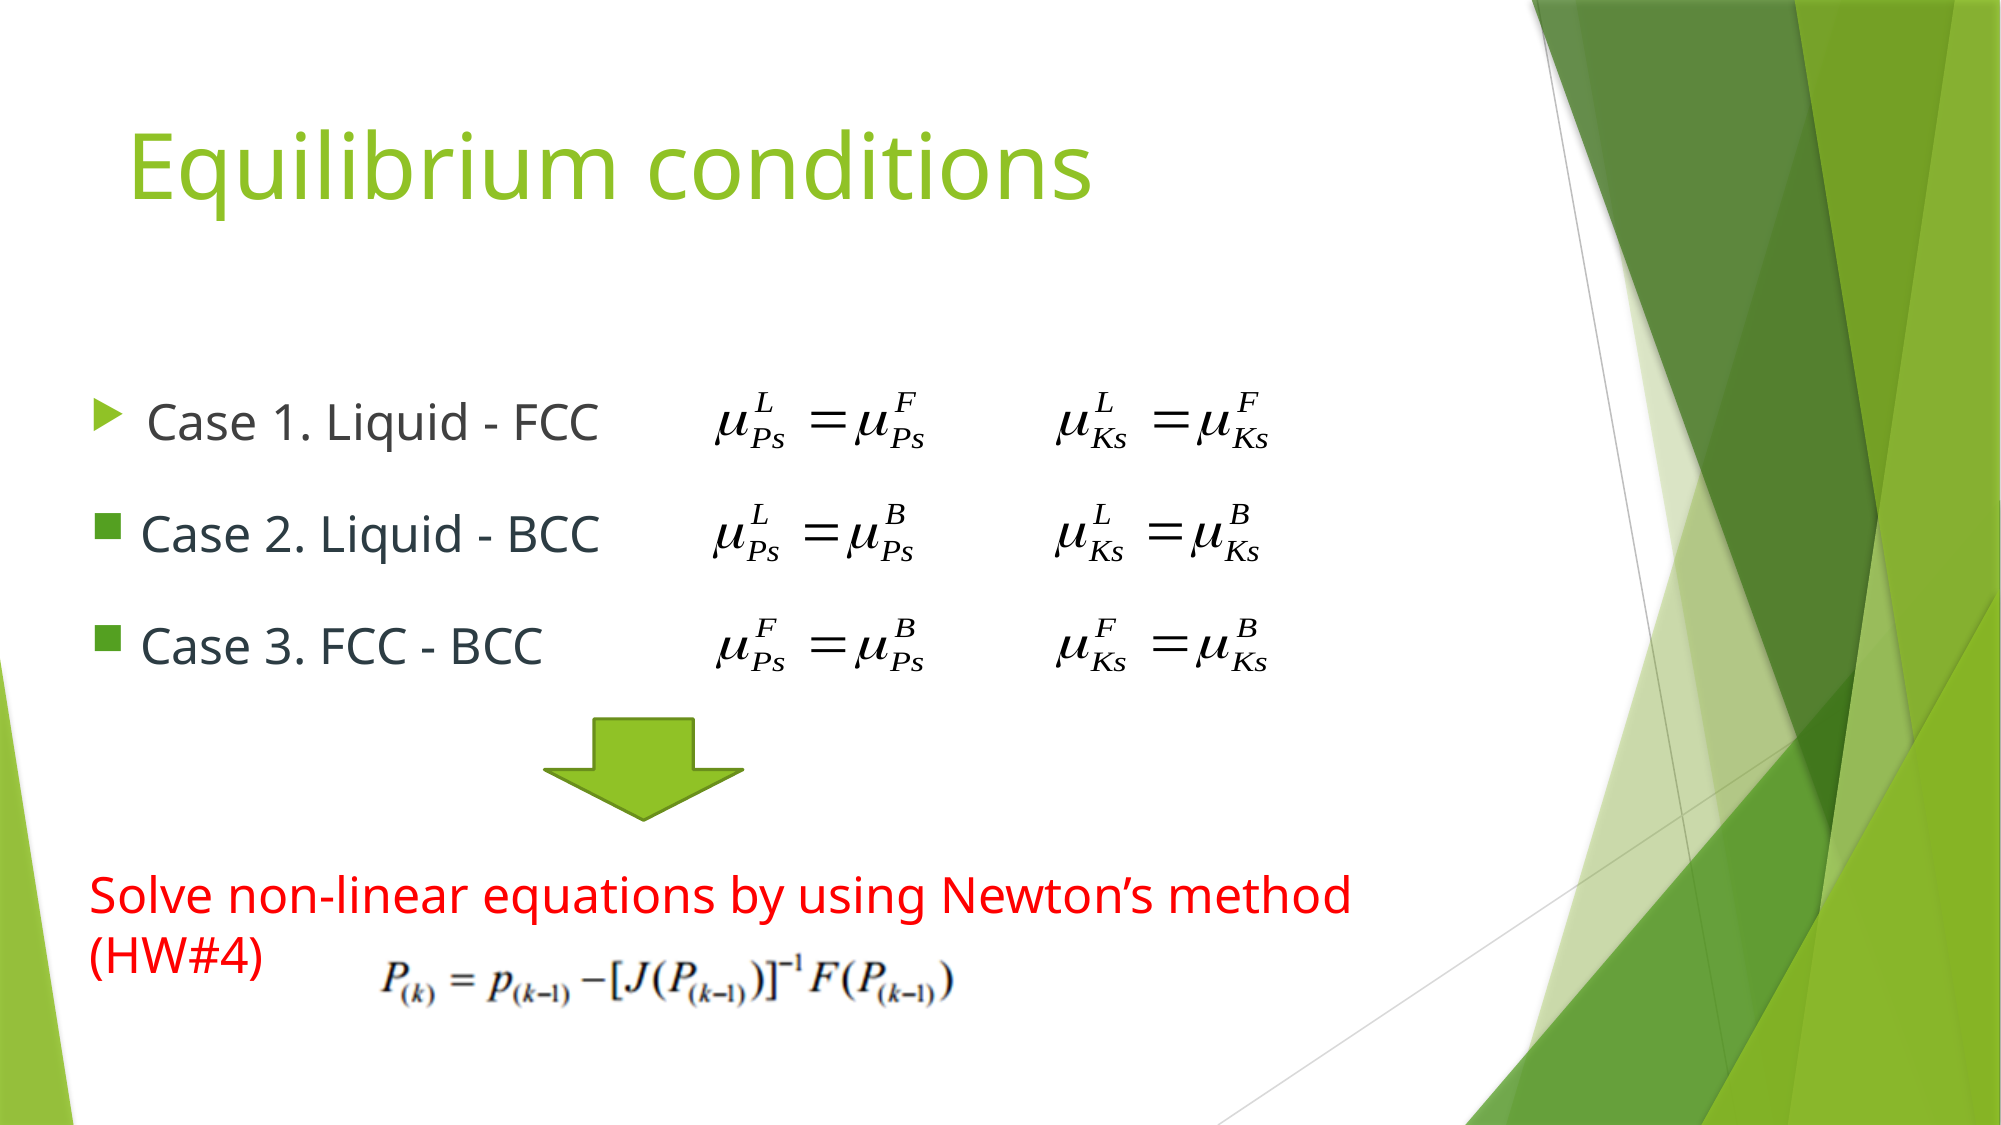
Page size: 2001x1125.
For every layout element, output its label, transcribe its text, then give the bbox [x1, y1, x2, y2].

list Case 1. Liquid - FCC [75, 382, 644, 459]
text_box [542, 717, 745, 822]
picture [373, 942, 963, 1017]
text_box Case 2. Liquid - BCC [74, 494, 644, 571]
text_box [701, 490, 1272, 575]
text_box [704, 606, 1280, 684]
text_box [703, 378, 1281, 463]
text_box Solve non-linear equations by using Newton’s method (HW#4) [75, 855, 1398, 991]
title Equilibrium conditions [111, 99, 1522, 317]
text_box Case 3. FCC - BCC [74, 606, 644, 683]
